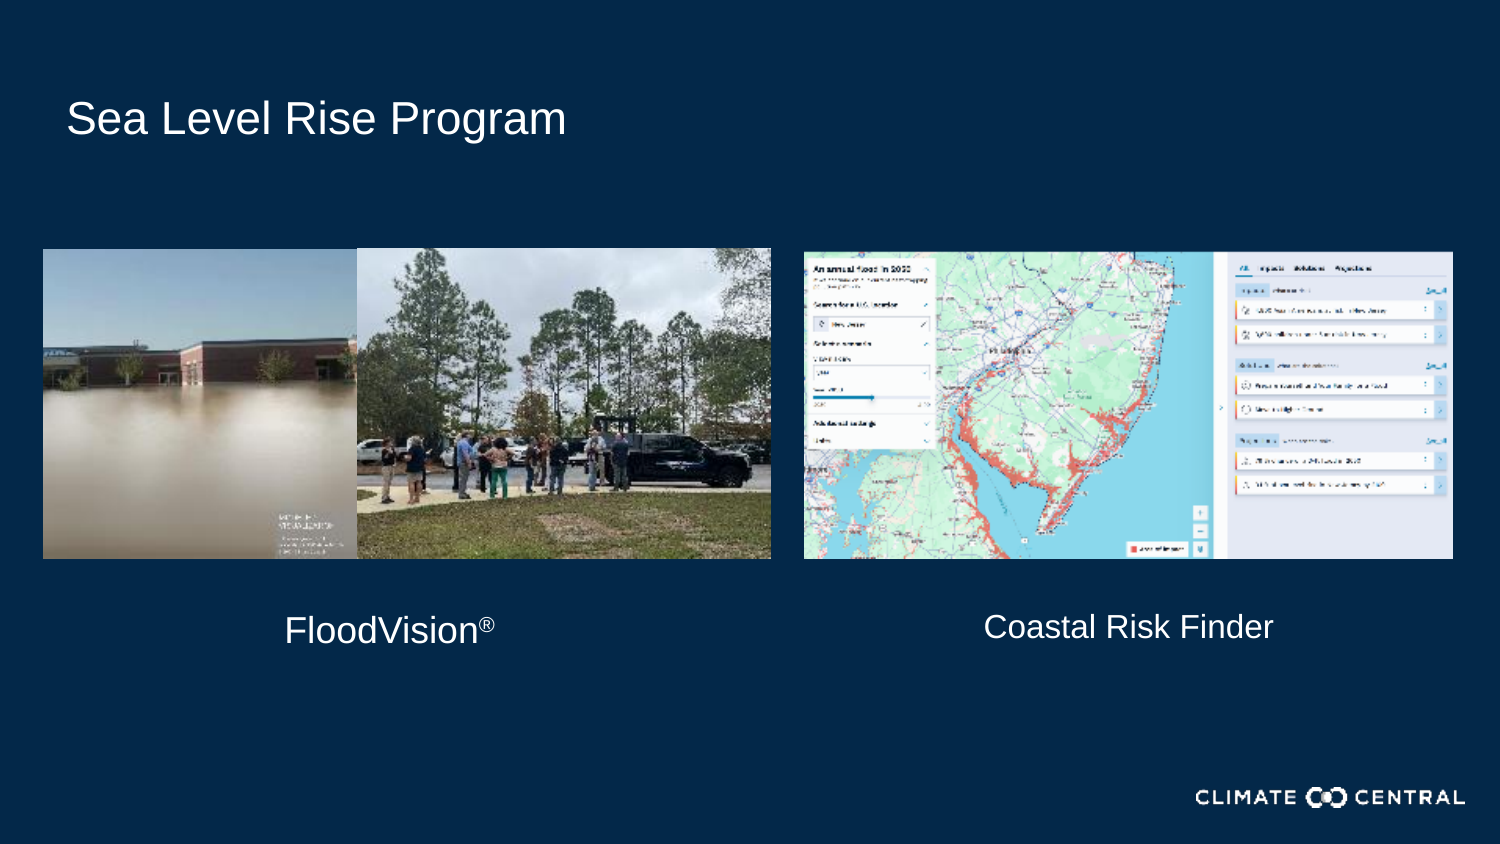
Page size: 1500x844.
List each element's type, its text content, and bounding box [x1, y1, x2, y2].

picture [804, 249, 1453, 559]
title Sea Level Rise Program [51, 72, 1449, 167]
picture [1196, 787, 1466, 809]
text_box Coastal Risk Finder [911, 584, 1346, 661]
picture [43, 248, 771, 559]
list FloodVision® [233, 584, 557, 674]
